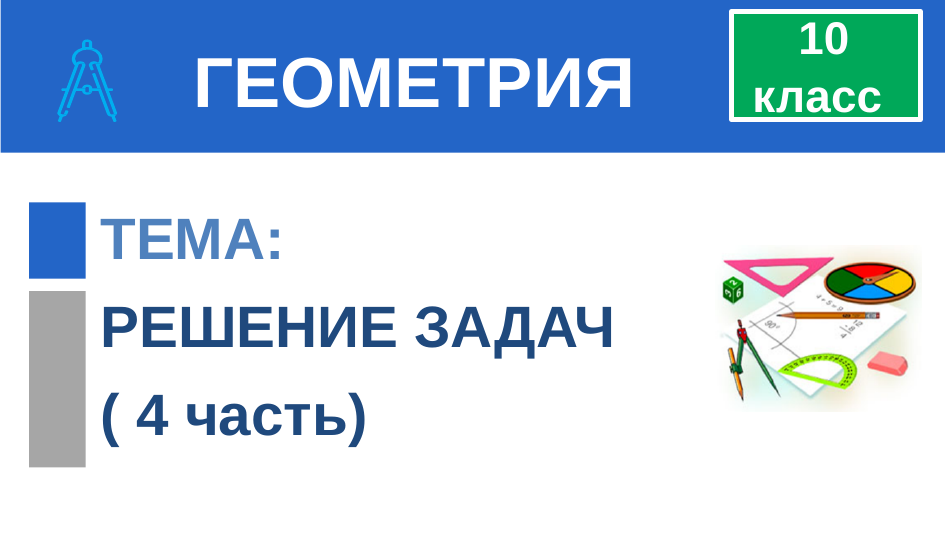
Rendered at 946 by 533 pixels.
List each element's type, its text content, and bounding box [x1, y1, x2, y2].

text_box [29, 202, 86, 279]
text_box [29, 291, 86, 468]
text_box 10 класс [720, 6, 915, 122]
text_box ГЕОМЕТРИЯ [137, 34, 689, 122]
text_box [0, 0, 945, 153]
text_box [915, 11, 921, 120]
picture [714, 245, 922, 412]
text_box [57, 39, 118, 122]
text_box ТЕМА: РЕШЕНИЕ ЗАДАЧ ( 4 часть) [97, 206, 758, 449]
